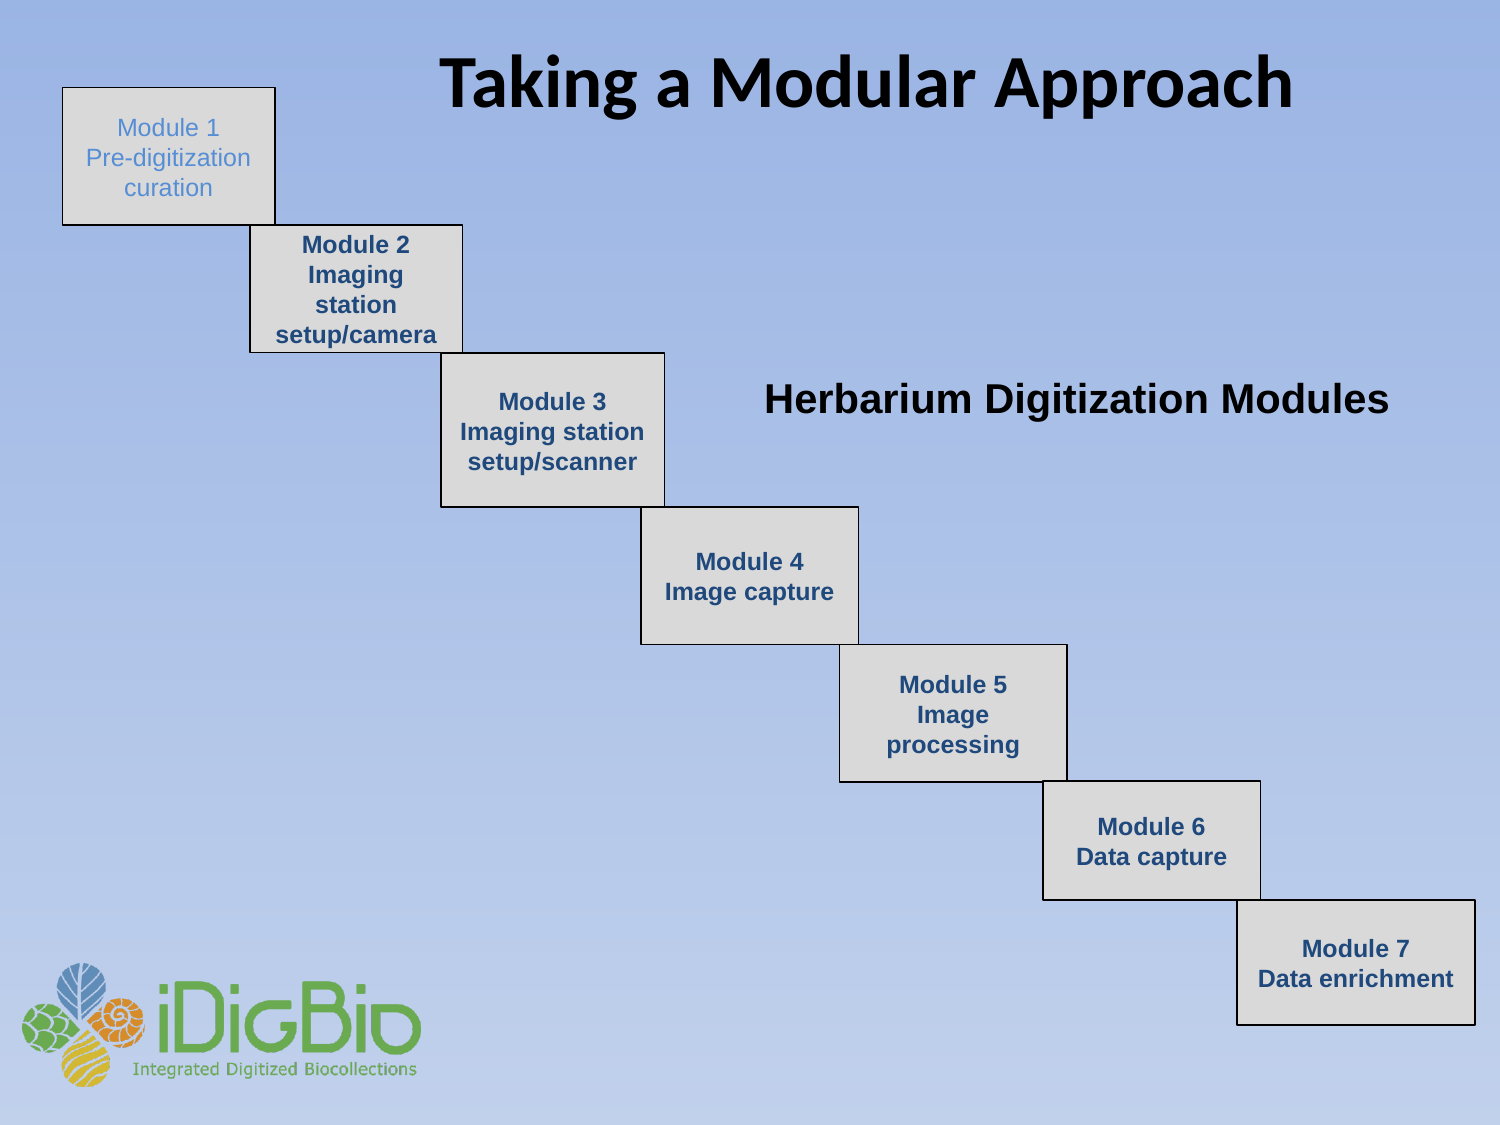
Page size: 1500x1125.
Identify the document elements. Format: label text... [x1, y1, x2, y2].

text_box Module 5 Image processing [839, 644, 1068, 782]
text_box Taking a Modular Approach [425, 24, 1425, 130]
text_box Module 4 Image capture [640, 507, 859, 645]
text_box Module 3 Imaging station setup/scanner [440, 352, 665, 508]
text_box Module 2 Imaging station setup/camera [249, 224, 463, 353]
text_box Module 7 Data enrichment [1237, 900, 1475, 1025]
text_box Herbarium Digitization Modules [749, 364, 1415, 430]
text_box Module 1 Pre-digitization curation [62, 87, 275, 225]
text_box Module 6 Data capture [1043, 781, 1261, 900]
picture [21, 963, 422, 1087]
